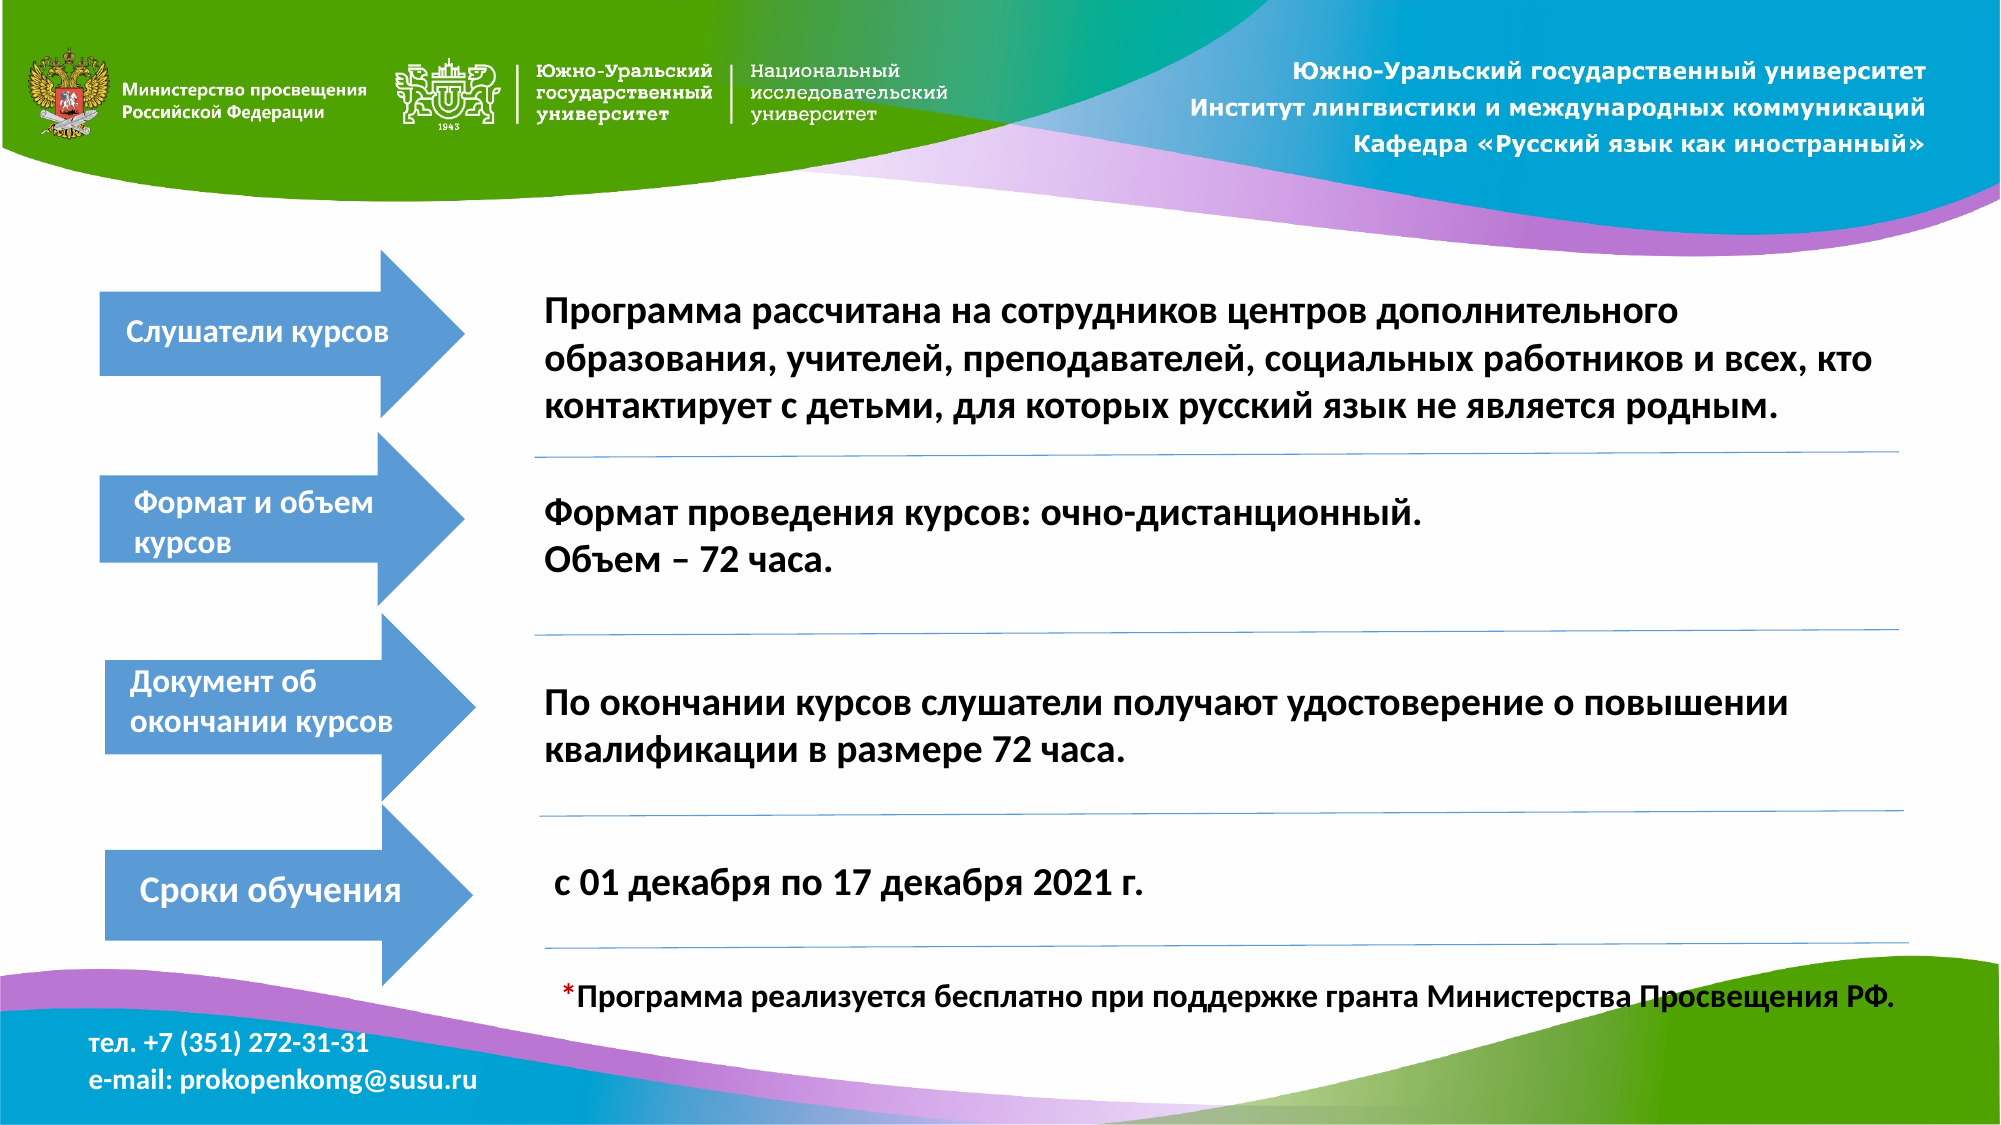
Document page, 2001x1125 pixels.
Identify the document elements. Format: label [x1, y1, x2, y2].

picture [1402, 66, 1429, 84]
picture [235, 1032, 239, 1055]
picture [1813, 66, 1840, 79]
picture [1767, 139, 1821, 157]
picture [320, 1034, 329, 1051]
picture [1839, 139, 1851, 152]
picture [1528, 103, 1541, 116]
picture [1497, 135, 1525, 157]
picture [1749, 103, 1761, 116]
picture [1639, 139, 1655, 152]
picture [1734, 103, 1746, 115]
picture [90, 1075, 102, 1089]
picture [1914, 67, 1925, 79]
picture [1448, 103, 1460, 115]
picture [1682, 139, 1694, 152]
picture [1431, 103, 1444, 115]
picture [410, 1075, 414, 1088]
picture [280, 1034, 291, 1051]
picture [182, 1075, 194, 1093]
picture [89, 1038, 99, 1051]
picture [1689, 67, 1701, 79]
picture [1543, 66, 1584, 84]
picture [206, 1034, 216, 1052]
picture [160, 1034, 172, 1051]
picture [267, 1075, 279, 1089]
picture [283, 1075, 294, 1088]
picture [252, 1075, 264, 1093]
picture [236, 1075, 248, 1089]
picture [298, 1069, 308, 1088]
picture [430, 1075, 441, 1089]
picture [1479, 140, 1485, 149]
picture [1855, 139, 1868, 152]
picture [403, 1075, 409, 1089]
picture [1541, 139, 1552, 152]
picture [1587, 139, 1598, 152]
picture [1751, 139, 1764, 152]
picture [1691, 103, 1707, 115]
picture [1879, 103, 1892, 119]
picture [1824, 139, 1835, 152]
picture [1628, 103, 1655, 120]
picture [1508, 66, 1520, 79]
picture [1390, 103, 1402, 115]
picture [1893, 139, 1904, 152]
picture [1527, 139, 1538, 152]
picture [1783, 103, 1798, 115]
picture [1910, 140, 1923, 149]
text_box [544, 942, 1910, 949]
picture [1712, 139, 1725, 152]
picture [1586, 66, 1614, 82]
text_box [539, 810, 1904, 817]
picture [207, 1075, 219, 1089]
picture [453, 1075, 460, 1088]
picture [0, 0, 2000, 1125]
picture [418, 1075, 426, 1089]
picture [1612, 103, 1624, 116]
picture [101, 1038, 113, 1052]
picture [1912, 103, 1924, 115]
picture [1722, 67, 1738, 79]
picture [191, 1034, 202, 1051]
picture [351, 1075, 361, 1092]
picture [1581, 103, 1593, 120]
picture [1735, 139, 1747, 152]
picture [1802, 103, 1813, 120]
picture [1872, 139, 1888, 152]
text_box [534, 451, 1899, 458]
picture [1409, 139, 1421, 152]
picture [1711, 103, 1723, 115]
picture [265, 1034, 276, 1051]
picture [1833, 103, 1845, 115]
picture [119, 1075, 134, 1088]
picture [1423, 139, 1437, 155]
picture [391, 1075, 399, 1089]
picture [1863, 103, 1875, 116]
picture [145, 1036, 157, 1049]
picture [1463, 103, 1475, 115]
picture [223, 1069, 233, 1088]
picture [1510, 103, 1525, 115]
picture [1492, 67, 1504, 79]
picture [332, 1075, 347, 1088]
text_box [534, 629, 1899, 635]
picture [1618, 67, 1671, 84]
picture [1706, 67, 1717, 79]
picture [1660, 139, 1672, 152]
picture [464, 1075, 475, 1089]
picture [304, 1034, 315, 1052]
picture [1440, 139, 1452, 157]
picture [1555, 139, 1567, 152]
picture [1817, 103, 1829, 115]
picture [114, 1038, 127, 1052]
picture [1596, 103, 1609, 115]
picture [1742, 61, 1755, 79]
picture [1765, 67, 1778, 84]
picture [1432, 67, 1445, 79]
picture [1873, 67, 1899, 79]
picture [1405, 103, 1429, 116]
picture [197, 1075, 204, 1088]
picture [1570, 139, 1582, 152]
picture [250, 1034, 261, 1051]
picture [222, 1034, 231, 1051]
picture [1674, 103, 1687, 115]
picture [311, 1075, 323, 1089]
picture [1610, 139, 1621, 152]
picture [1657, 103, 1672, 119]
picture [1625, 139, 1635, 152]
picture [1674, 66, 1686, 79]
picture [1781, 67, 1793, 79]
picture [1455, 139, 1466, 152]
picture [1543, 103, 1579, 119]
picture [1385, 62, 1399, 79]
picture [137, 1075, 148, 1088]
picture [1849, 103, 1861, 115]
picture [1449, 67, 1474, 79]
picture [1765, 103, 1779, 115]
picture [1477, 67, 1489, 79]
picture [1487, 103, 1498, 115]
picture [182, 1032, 186, 1055]
picture [342, 1034, 353, 1052]
picture [1896, 103, 1908, 115]
picture [1486, 140, 1492, 149]
picture [1532, 67, 1542, 79]
picture [1697, 139, 1708, 152]
picture [1798, 67, 1809, 79]
picture [1844, 67, 1869, 84]
picture [1900, 66, 1913, 79]
picture [1387, 135, 1406, 157]
